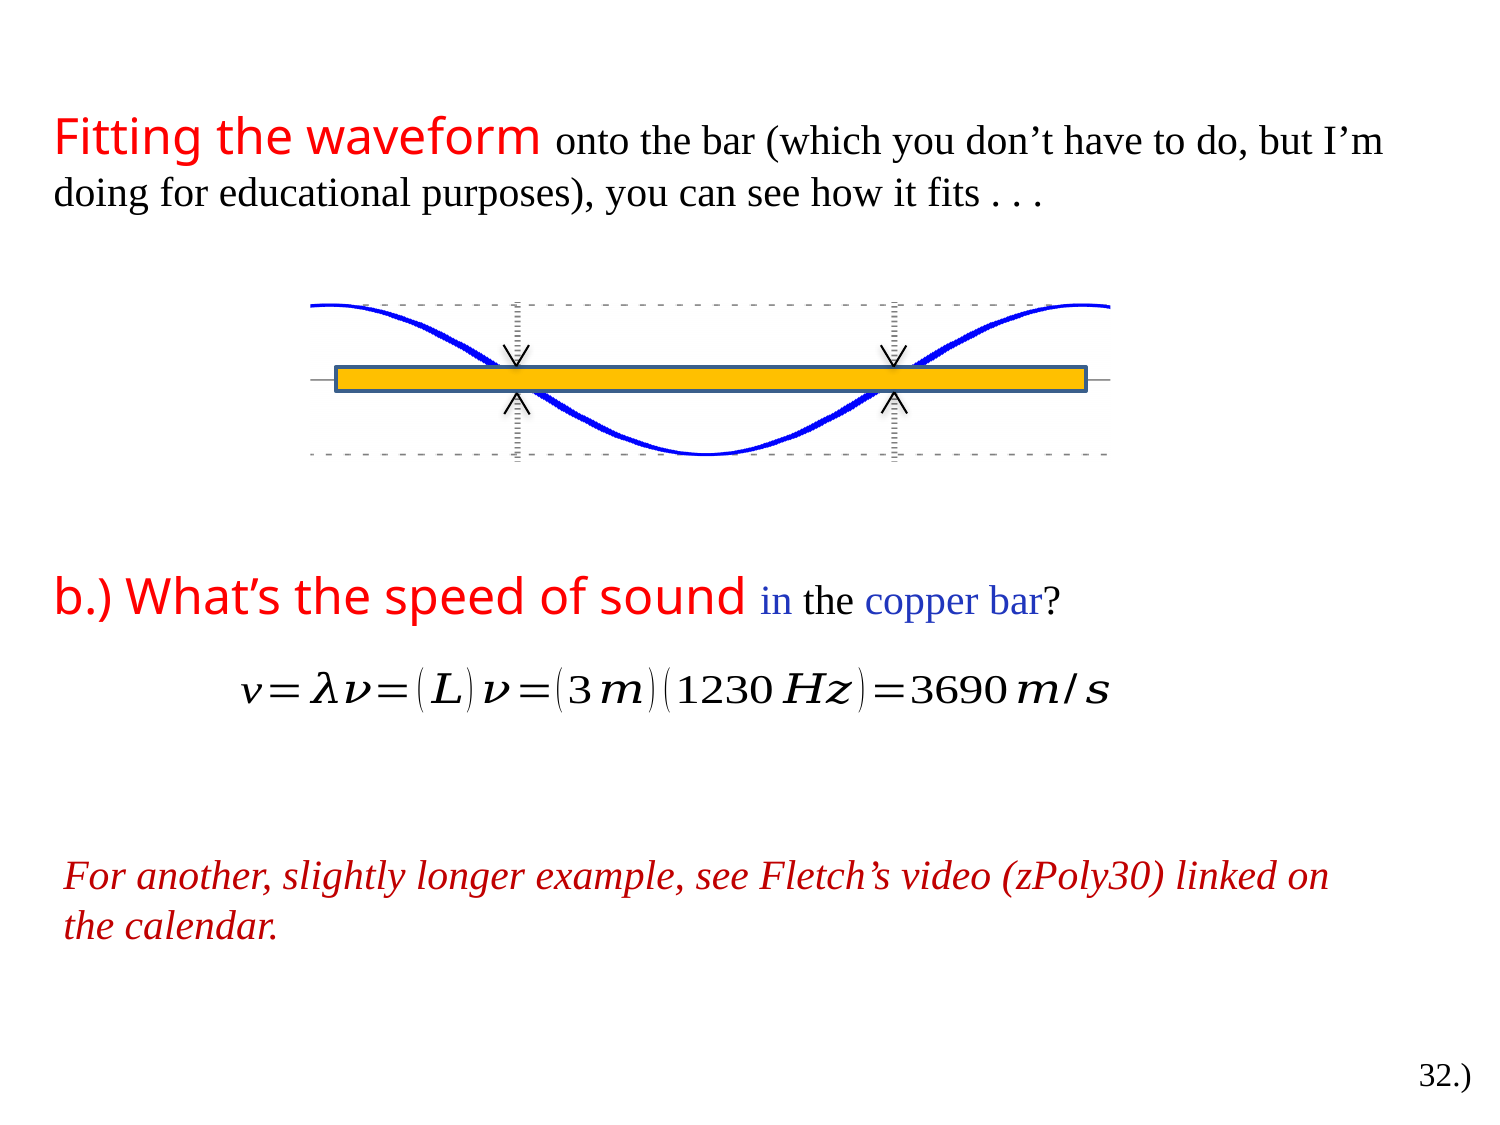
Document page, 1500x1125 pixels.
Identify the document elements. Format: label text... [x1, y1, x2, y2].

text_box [310, 302, 1111, 462]
text_box For another, slightly longer example, see Fletch’s video (zPoly30) linked on the calendar. [48, 840, 1372, 956]
text_box 32.) [1404, 1045, 1500, 1101]
text_box b.) What’s the speed of sound in the copper bar? [38, 556, 1455, 632]
text_box Fitting the waveform onto the bar (which you don’t have to do, but I’m doing for educational purposes), you can see how it fits . . . [38, 97, 1423, 222]
